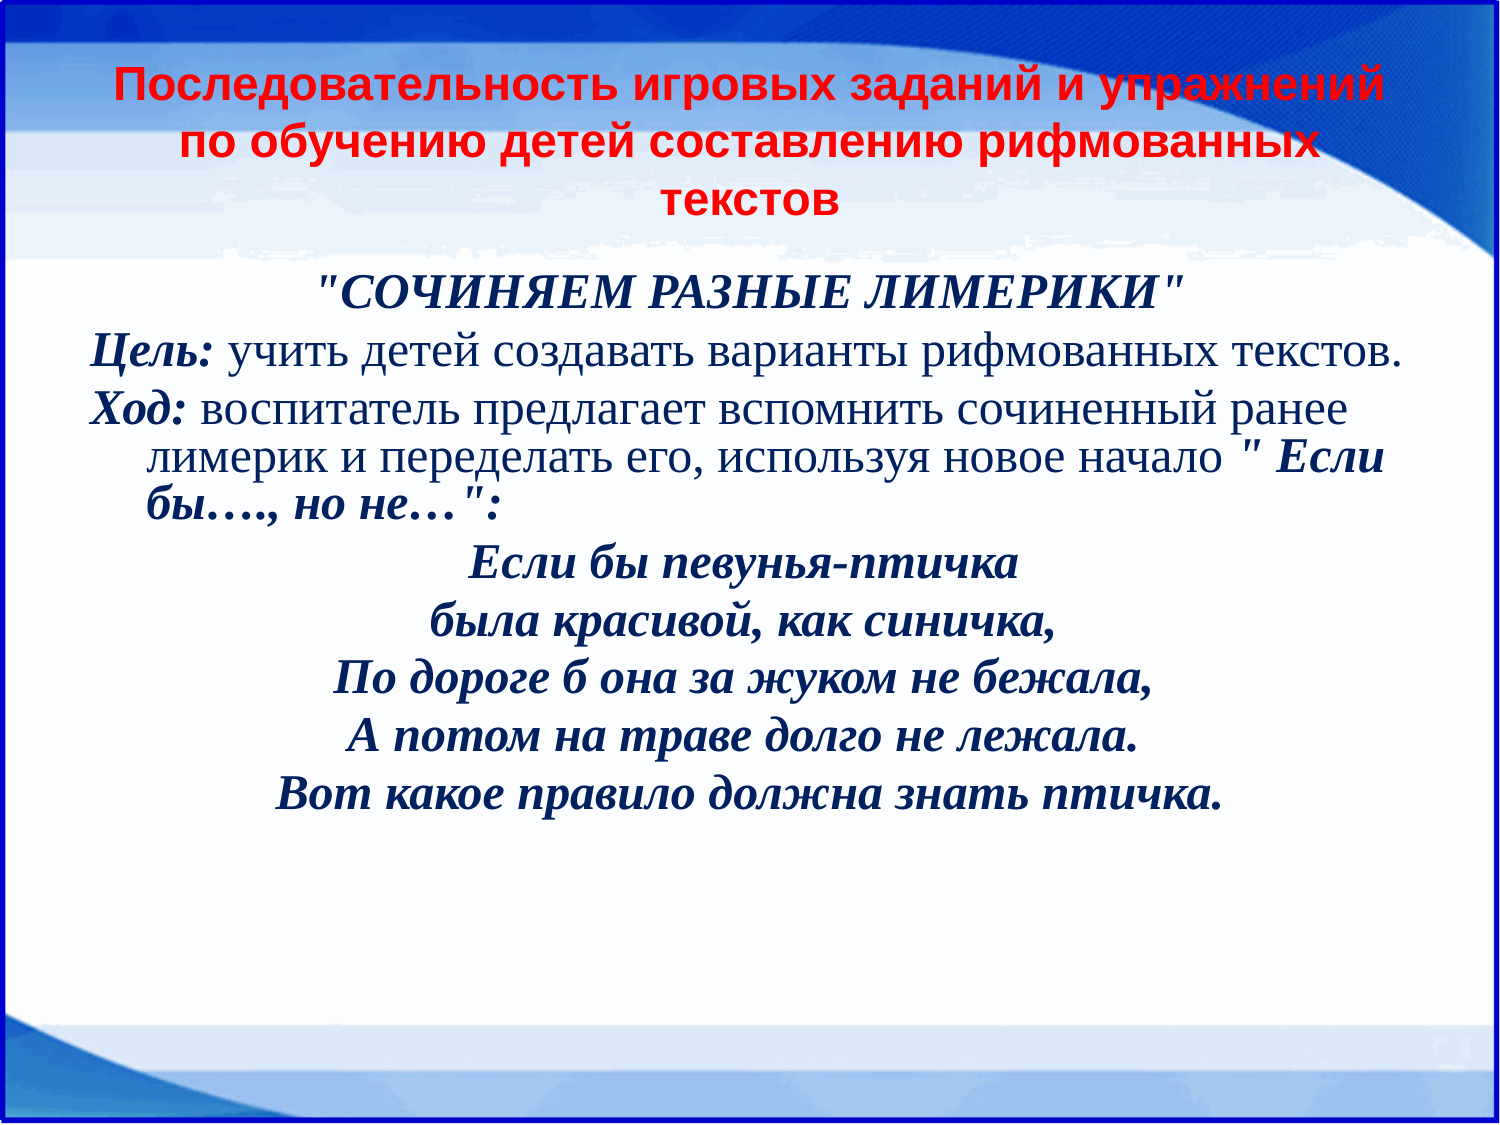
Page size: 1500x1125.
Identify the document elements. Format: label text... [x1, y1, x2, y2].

picture [0, 0, 1500, 1125]
title Последовательность игровых заданий и упражнений по обучению детей составлению рифмованных текстов [75, 45, 1425, 233]
list "СОЧИНЯЕМ РАЗНЫЕ ЛИМЕРИКИ" Цель: учить детей создавать варианты рифмованных текстов. Ход: воспитатель предлагает вспомнить сочиненный ранее лимерик и переделать его, используя новое начало " Если бы…., но не…": Если бы певунья-птичка была красивой, как синичка, По дороге б она за жуком не бежала, А потом на траве долго не лежала. Вот какое правило должна знать птичка. [75, 262, 1425, 1005]
